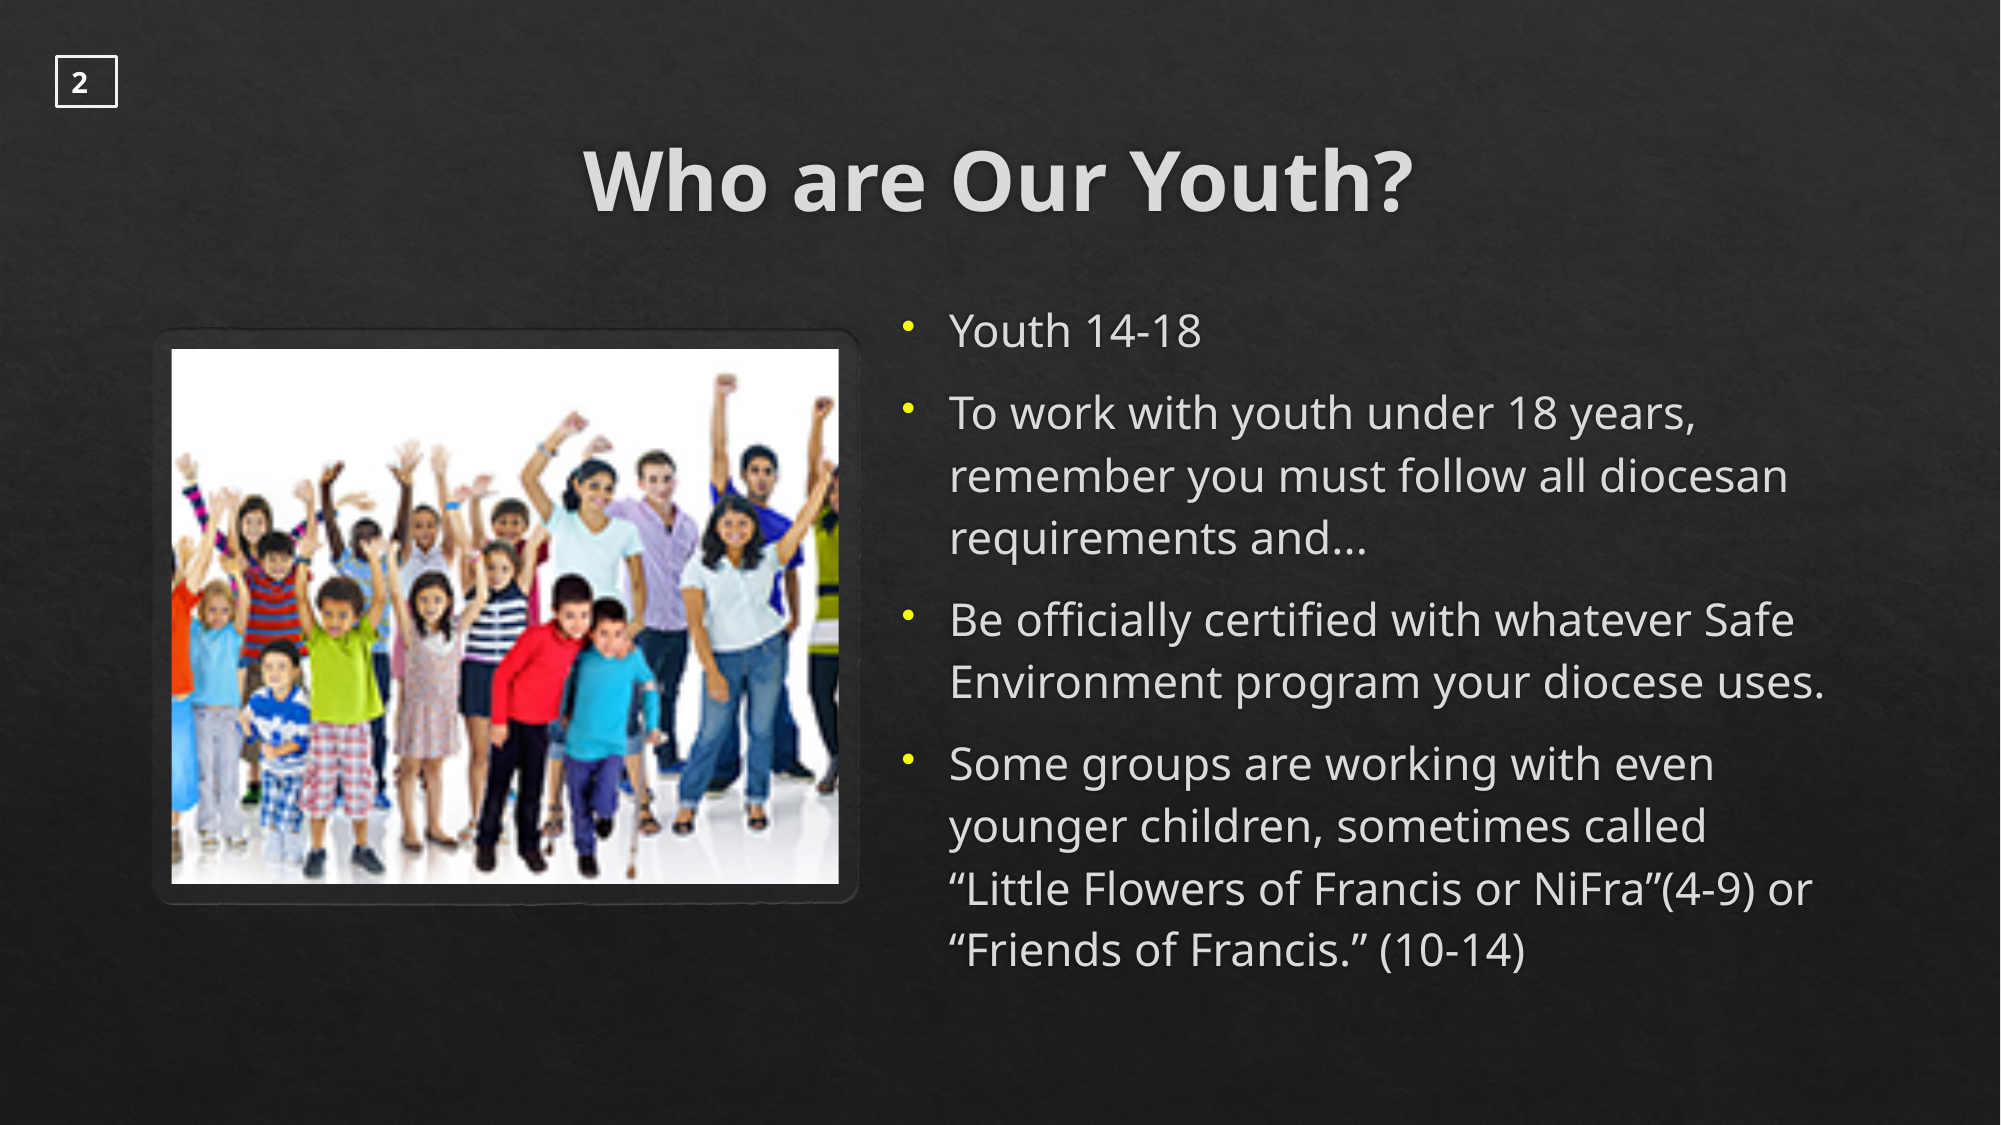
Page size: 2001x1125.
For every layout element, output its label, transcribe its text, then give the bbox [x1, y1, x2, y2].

text_box 2 [56, 56, 117, 107]
picture [149, 327, 862, 906]
title Who are Our Youth? [149, 99, 1849, 260]
list Youth 14-18 To work with youth under 18 years, remember you must follow all diocesan requirements and... Be officially certified with whatever Safe Environment program your diocese uses. Some groups are working with even younger children, sometimes called “Little Flowers of Francis or NiFra”(4-9) or “Friends of Francis.” (10-14) [882, 284, 1849, 995]
